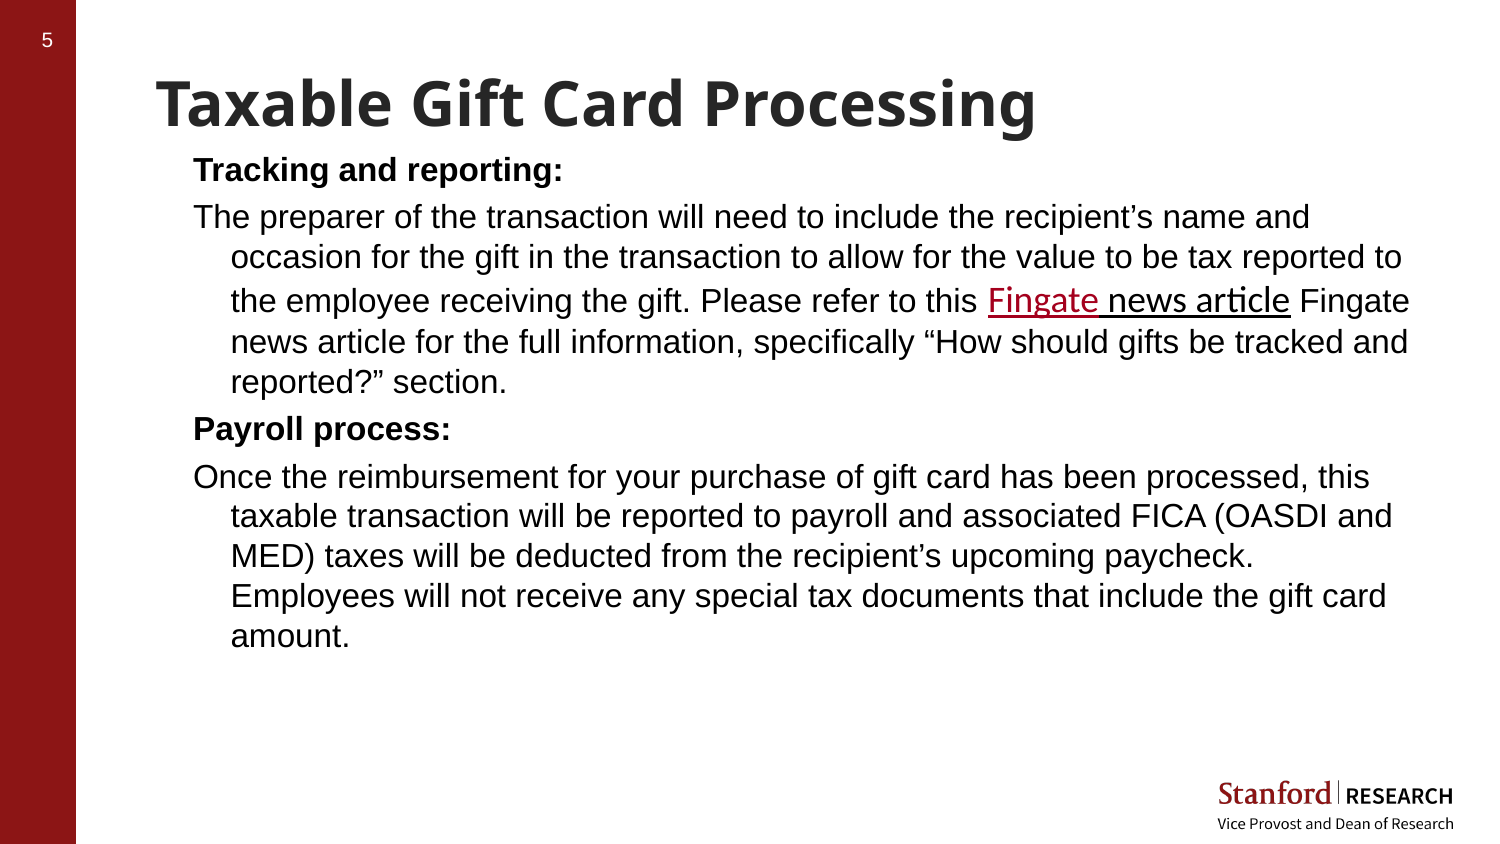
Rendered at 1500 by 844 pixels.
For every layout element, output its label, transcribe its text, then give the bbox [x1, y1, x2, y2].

title Taxable Gift Card Processing [155, 58, 1420, 140]
picture [1204, 765, 1500, 843]
list Tracking and reporting: The preparer of the transaction will need to include the recipient’s name and occasion for the gift in the transaction to allow for the value to be tax reported to the employee receiving the gift. Please refer to this Fingate news article Fingate news article for the full information, specifically “How should gifts be tracked and reported?” section. Payroll process: Once the reimbursement for your purchase of gift card has been processed, this taxable transaction will be reported to payroll and associated FICA (OASDI and MED) taxes will be deducted from the recipient’s upcoming paycheck. Employees will not receive any special tax documents that include the gift card amount. [155, 148, 1420, 766]
